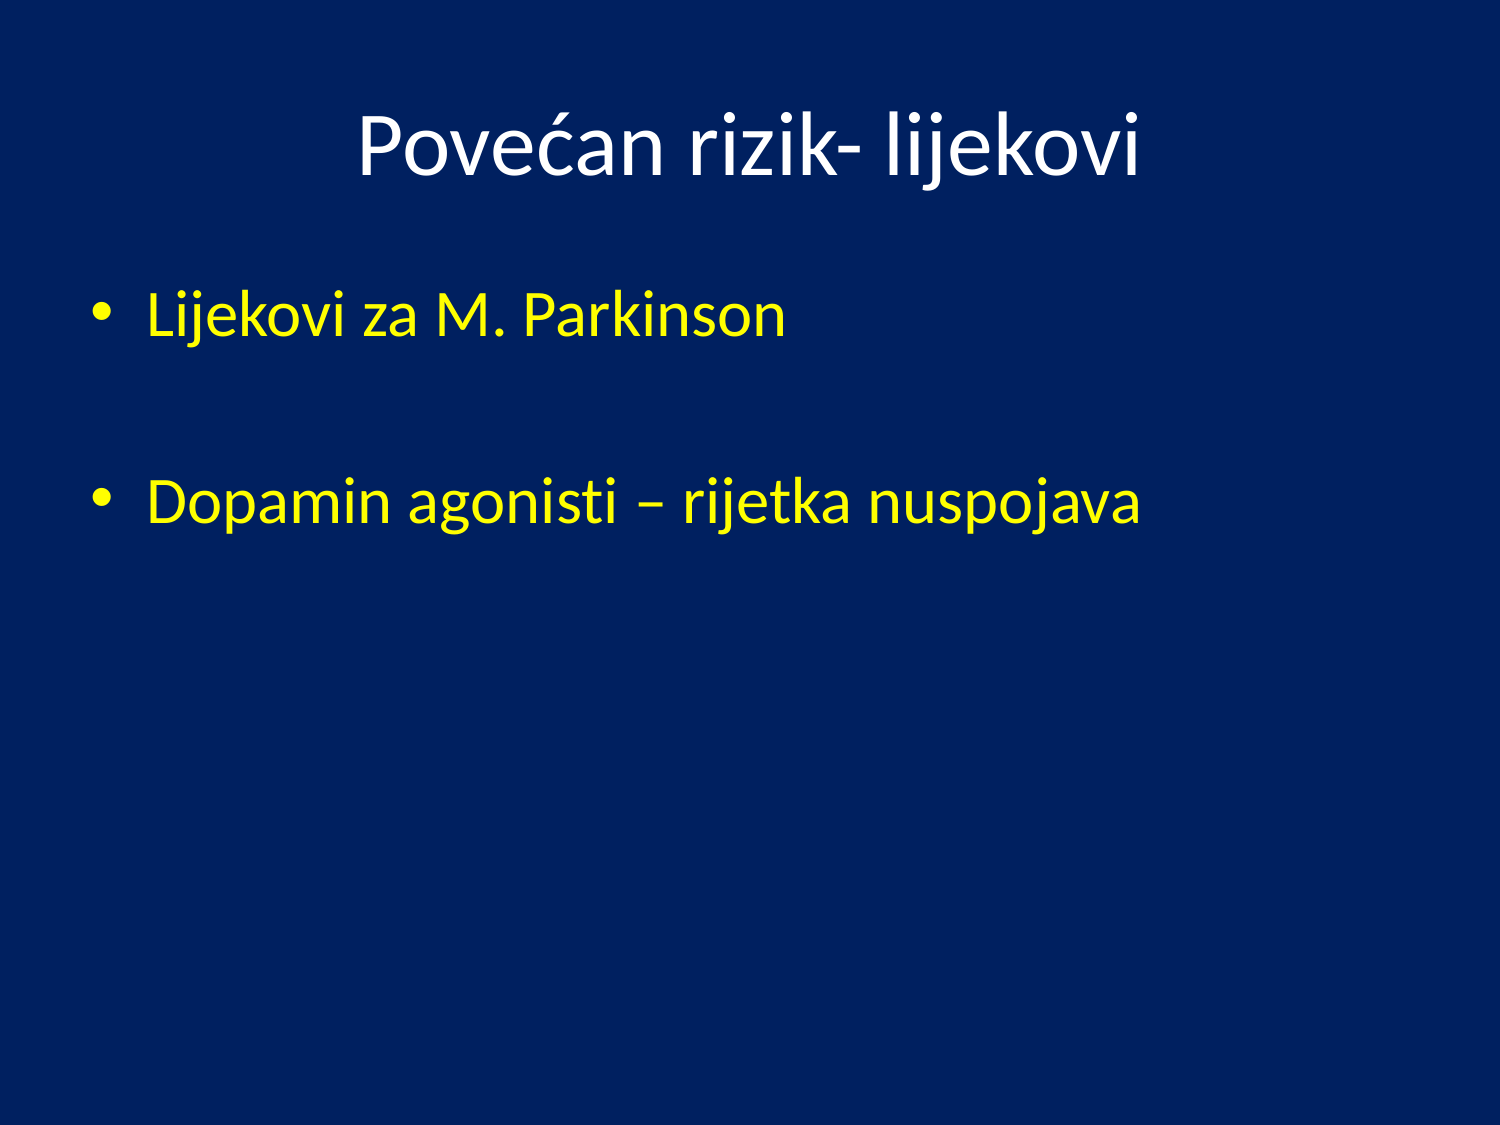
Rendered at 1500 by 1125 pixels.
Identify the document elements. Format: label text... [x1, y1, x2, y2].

list Lijekovi za M. Parkinson Dopamin agonisti – rijetka nuspojava [75, 262, 1425, 1005]
title Povećan rizik- lijekovi [75, 45, 1425, 233]
